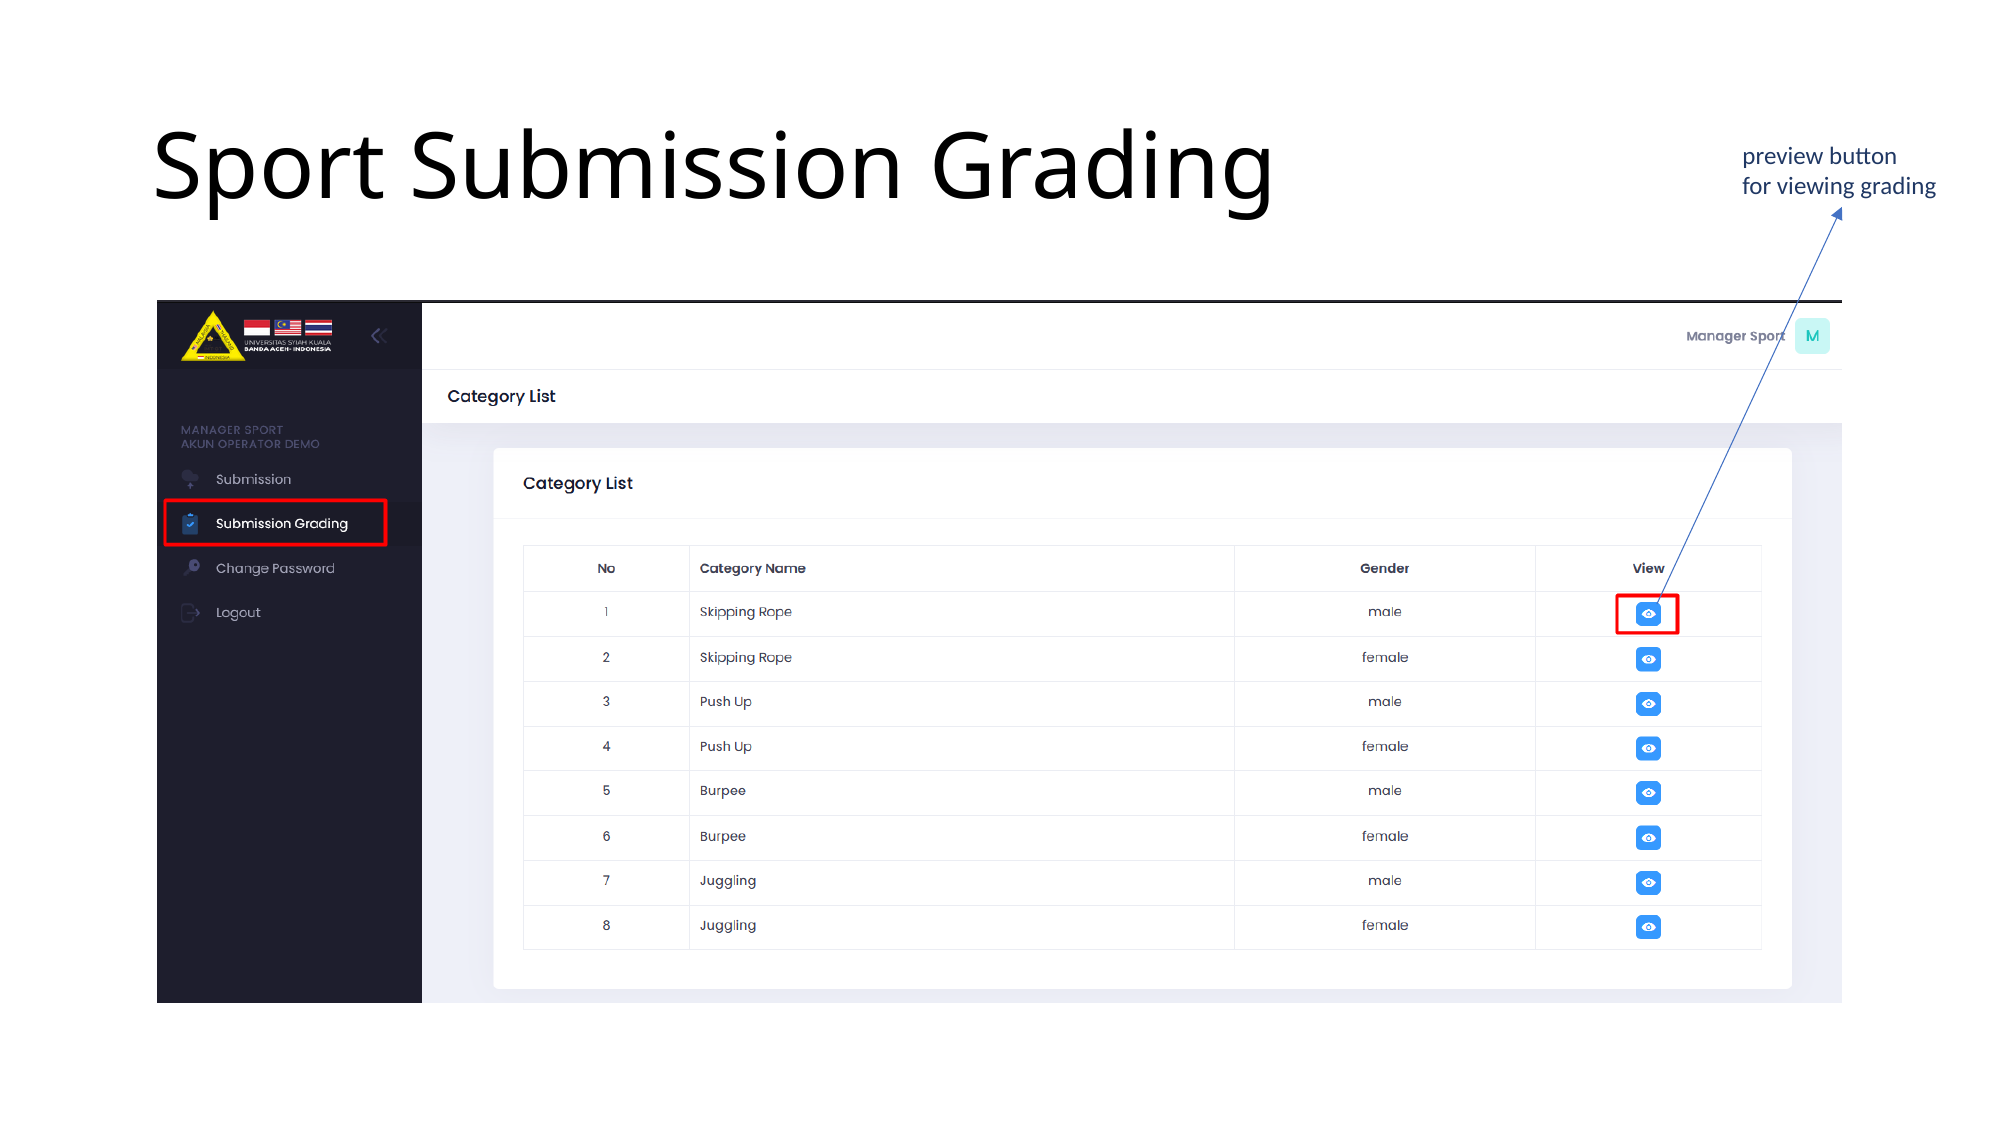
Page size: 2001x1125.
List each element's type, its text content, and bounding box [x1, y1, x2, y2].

title Sport Submission Grading [137, 59, 1863, 278]
picture [157, 300, 1842, 1003]
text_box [1656, 207, 1843, 605]
text_box preview button for viewing grading [1727, 132, 1957, 207]
